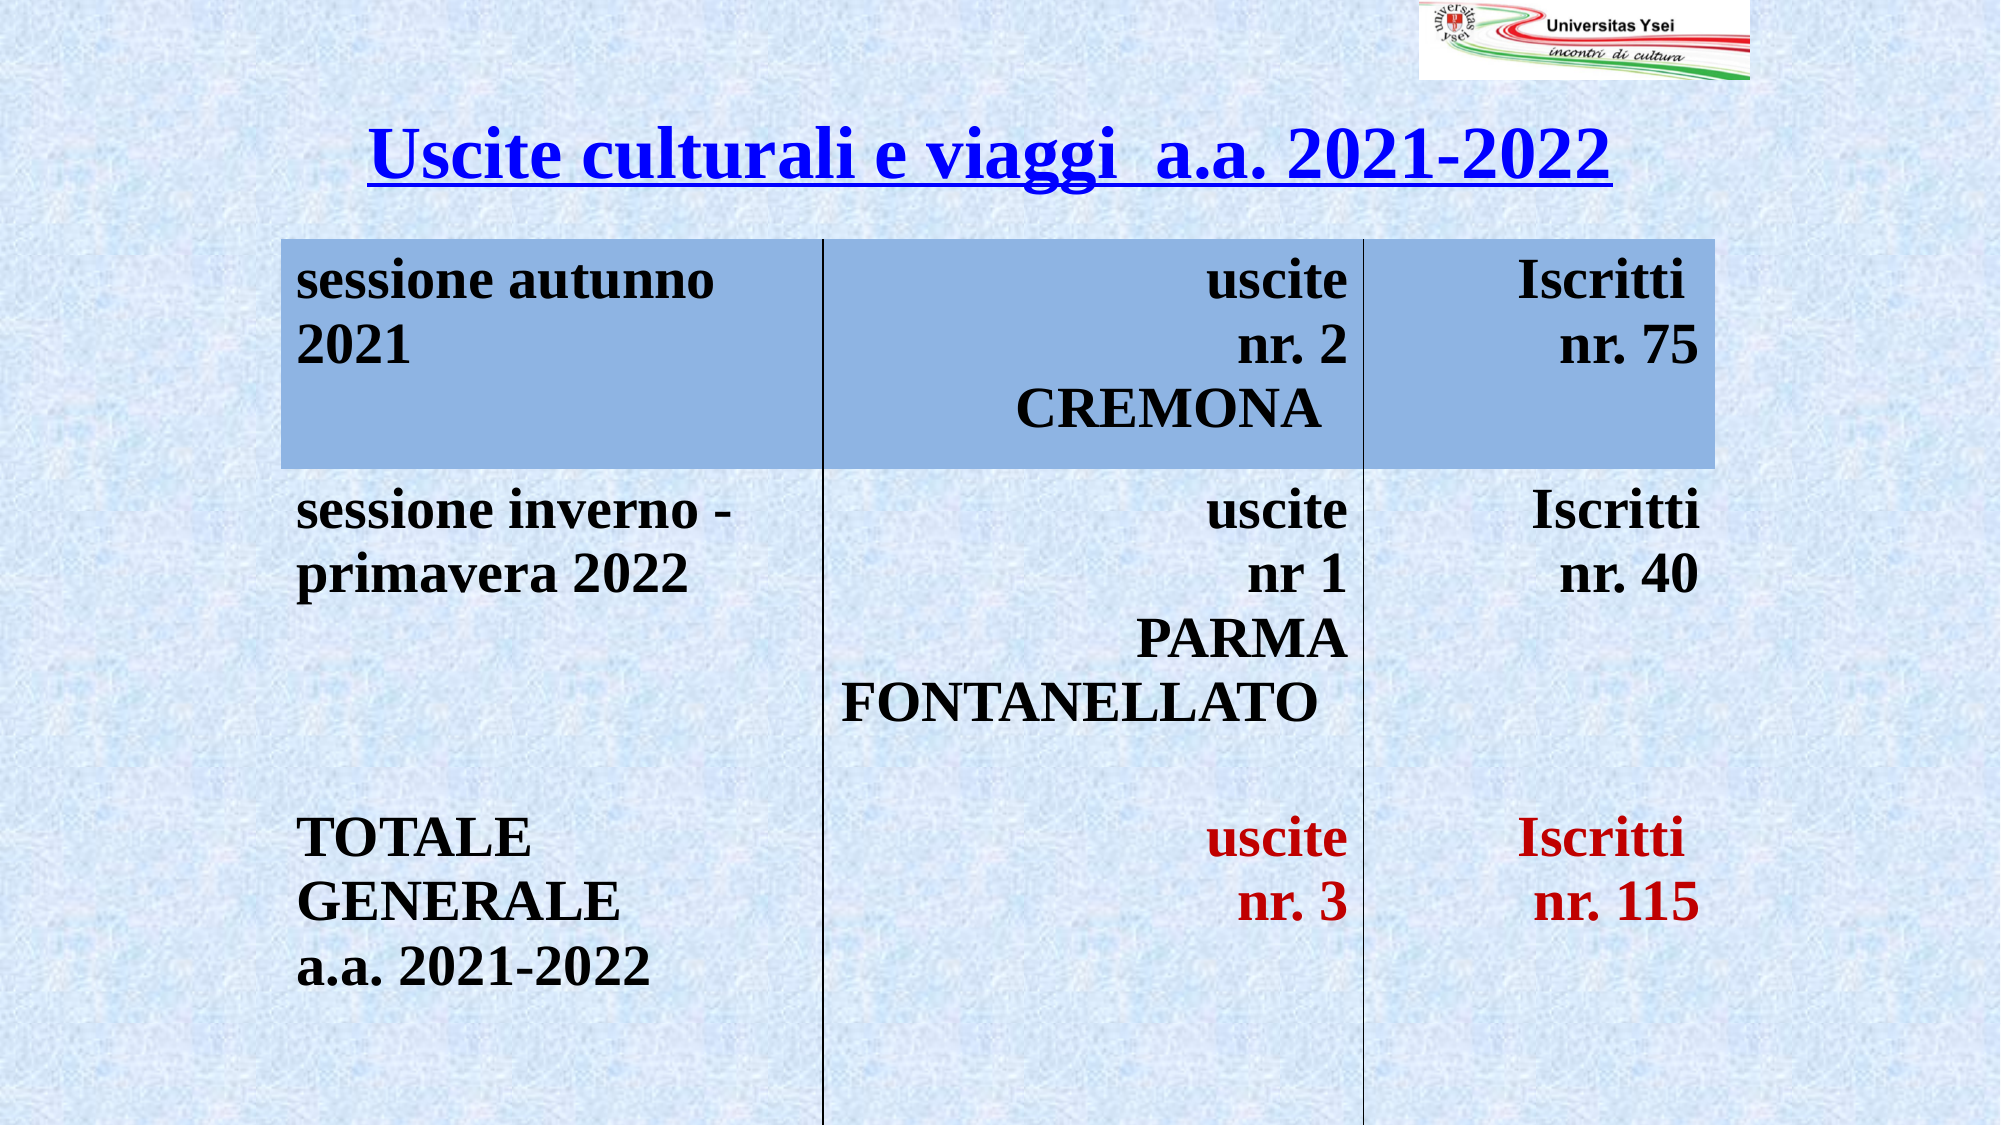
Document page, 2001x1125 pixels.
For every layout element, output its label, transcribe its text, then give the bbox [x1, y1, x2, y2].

table_cell TOTALE GENERALE a.a. 2021-2022 [281, 797, 822, 1125]
table_cell Iscritti nr. 40 [1364, 469, 1715, 797]
picture [0, 0, 2001, 1125]
table_cell uscite nr. 3 [824, 797, 1363, 1125]
table_header sessione autunno 2021 [281, 239, 822, 469]
title Uscite culturali e viaggi a.a. 2021-2022 [314, 54, 1665, 239]
table_header Iscritti nr. 75 [1364, 239, 1715, 469]
table_cell sessione inverno - primavera 2022 [281, 469, 822, 797]
table_header uscite nr. 2 CREMONA [824, 239, 1363, 469]
table_cell Iscritti nr. 115 [1364, 797, 1715, 1125]
table_cell uscite nr 1 PARMA FONTANELLATO [824, 469, 1363, 797]
